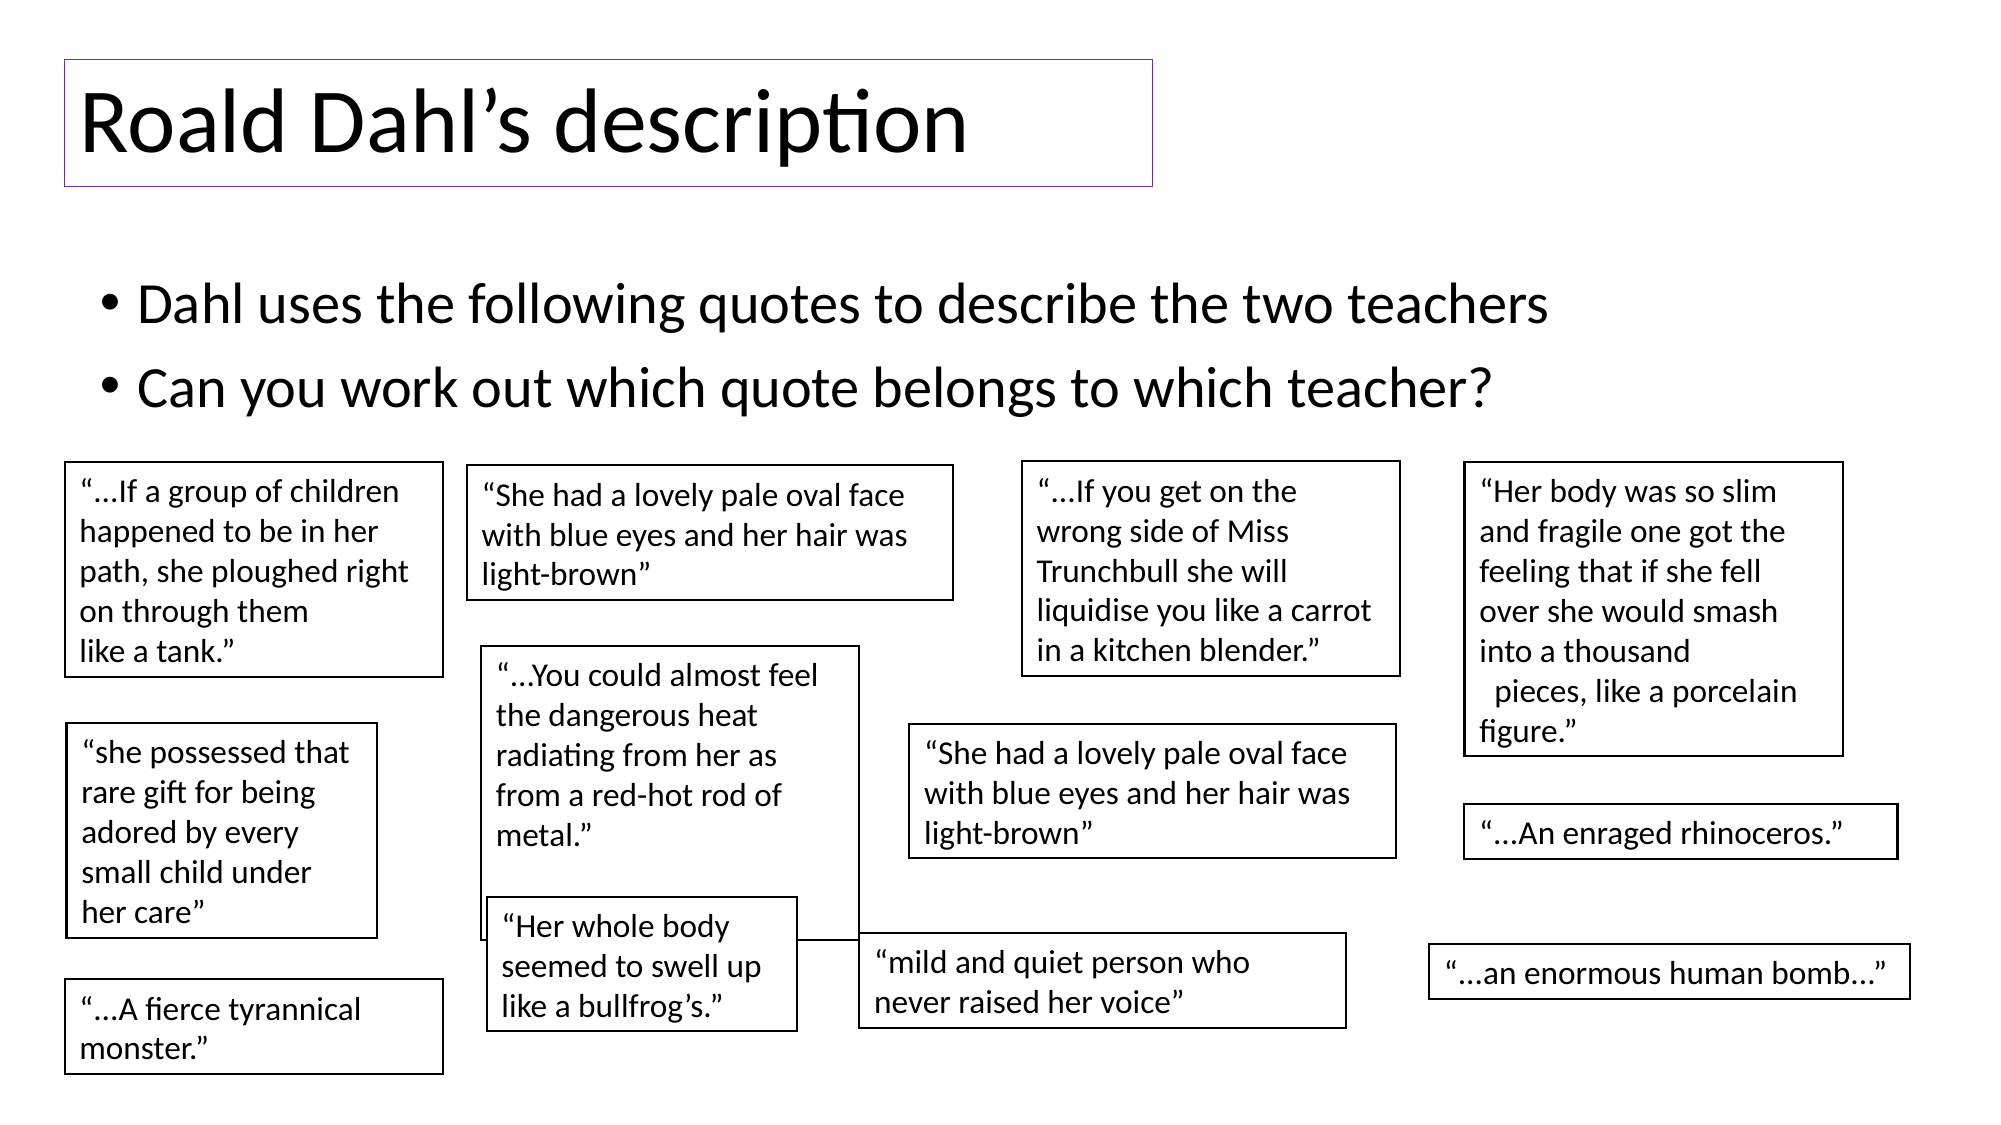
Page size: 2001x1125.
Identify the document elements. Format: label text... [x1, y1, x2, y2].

text_box Roald Dahl’s description [64, 59, 1153, 187]
text_box “She had a lovely pale oval face with blue eyes and her hair was light-brown” [466, 464, 954, 601]
text_box “she possessed that rare gift for being adored by every small child under her care” [65, 722, 378, 939]
text_box “She had a lovely pale oval face with blue eyes and her hair was light-brown” [908, 723, 1397, 859]
text_box “...An enraged rhinoceros.” [1463, 803, 1899, 860]
text_box “...If you get on the wrong side of Miss Trunchbull she will liquidise you like a carrot in a kitchen blender.” [1021, 460, 1401, 677]
text_box “...If a group of children happened to be in her path, she ploughed right on through them like a tank.” [64, 461, 444, 678]
text_box “mild and quiet person who never raised her voice” [858, 932, 1347, 1029]
text_box “Her whole body seemed to swell up like a bullfrog’s.” [486, 896, 798, 1032]
list Dahl uses the following quotes to describe the two teachers Can you work out which quote belongs to which teacher? [84, 265, 1984, 980]
text_box “...an enormous human bomb...” [1428, 943, 1911, 1000]
text_box “...You could almost feel the dangerous heat radiating from her as from a red-hot rod of metal.” [480, 645, 860, 941]
text_box “...A fierce tyrannical monster.” [64, 978, 444, 1075]
text_box “Her body was so slim and fragile one got the feeling that if she fell over she would smash into a thousand pieces, like a porcelain figure.” [1463, 461, 1844, 757]
